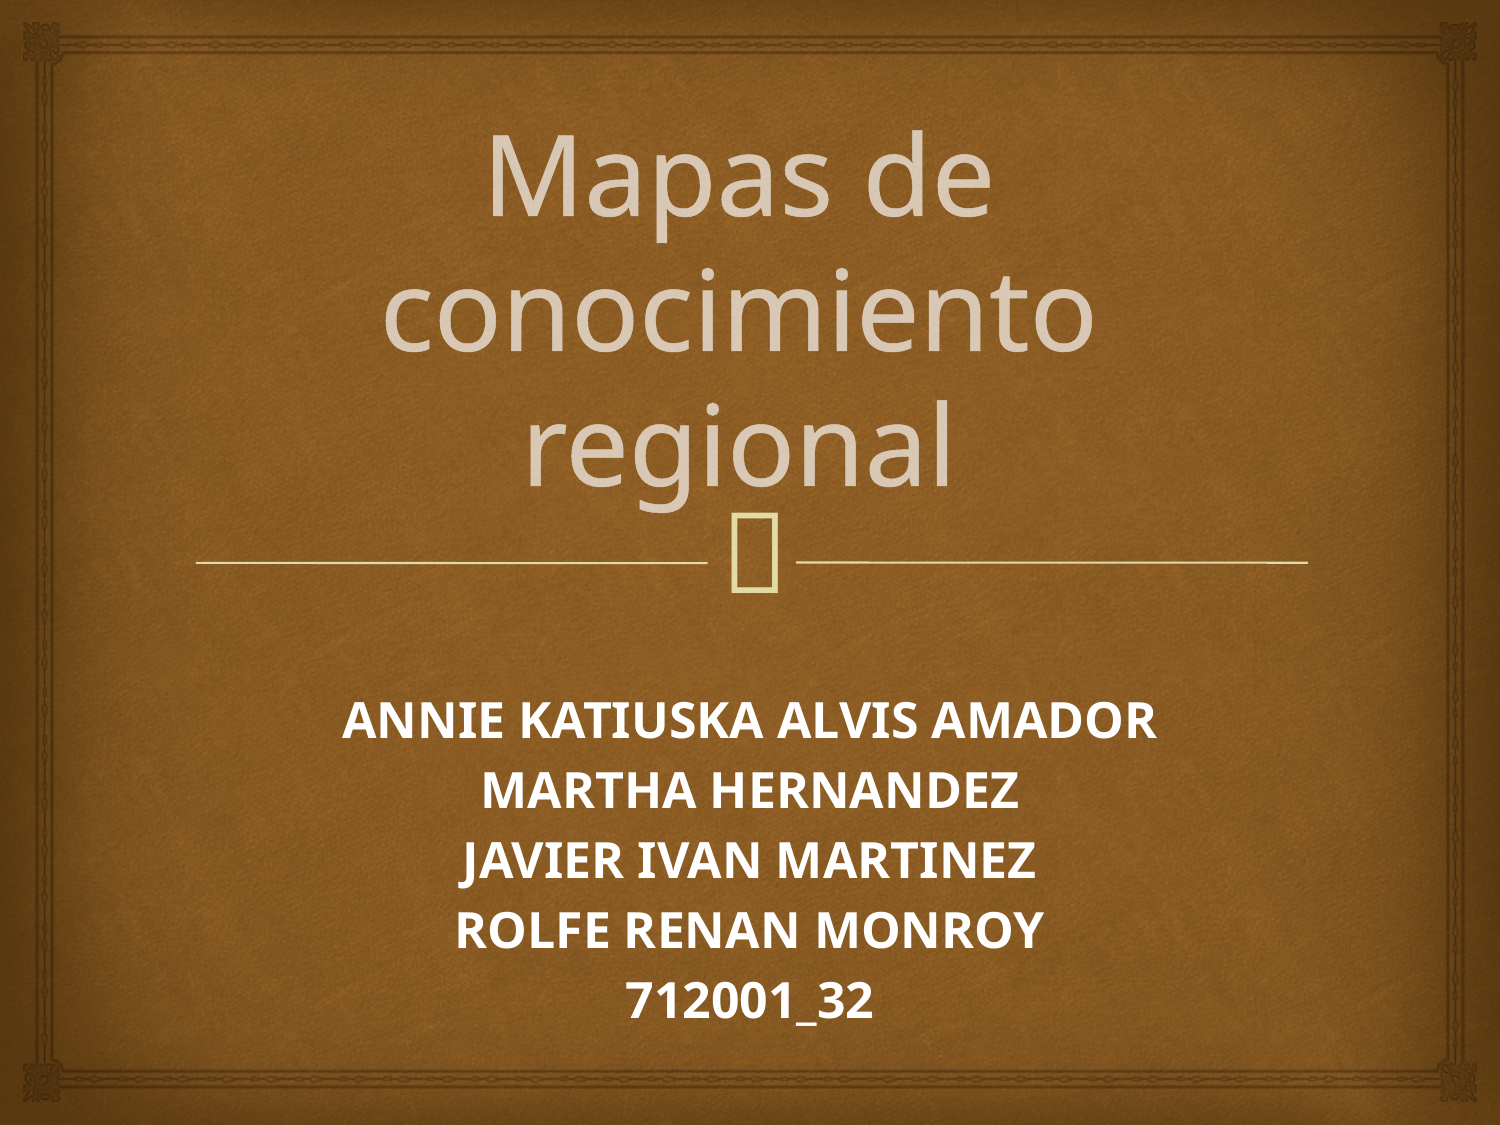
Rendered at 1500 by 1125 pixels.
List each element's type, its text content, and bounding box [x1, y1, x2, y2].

subtitle ANNIE KATIUSKA ALVIS AMADOR MARTHA HERNANDEZ JAVIER IVAN MARTINEZ ROLFE RENAN MONROY 712001_32 [224, 680, 1276, 1048]
title Mapas de conocimiento regional [182, 231, 1295, 517]
picture [0, 0, 1500, 1125]
